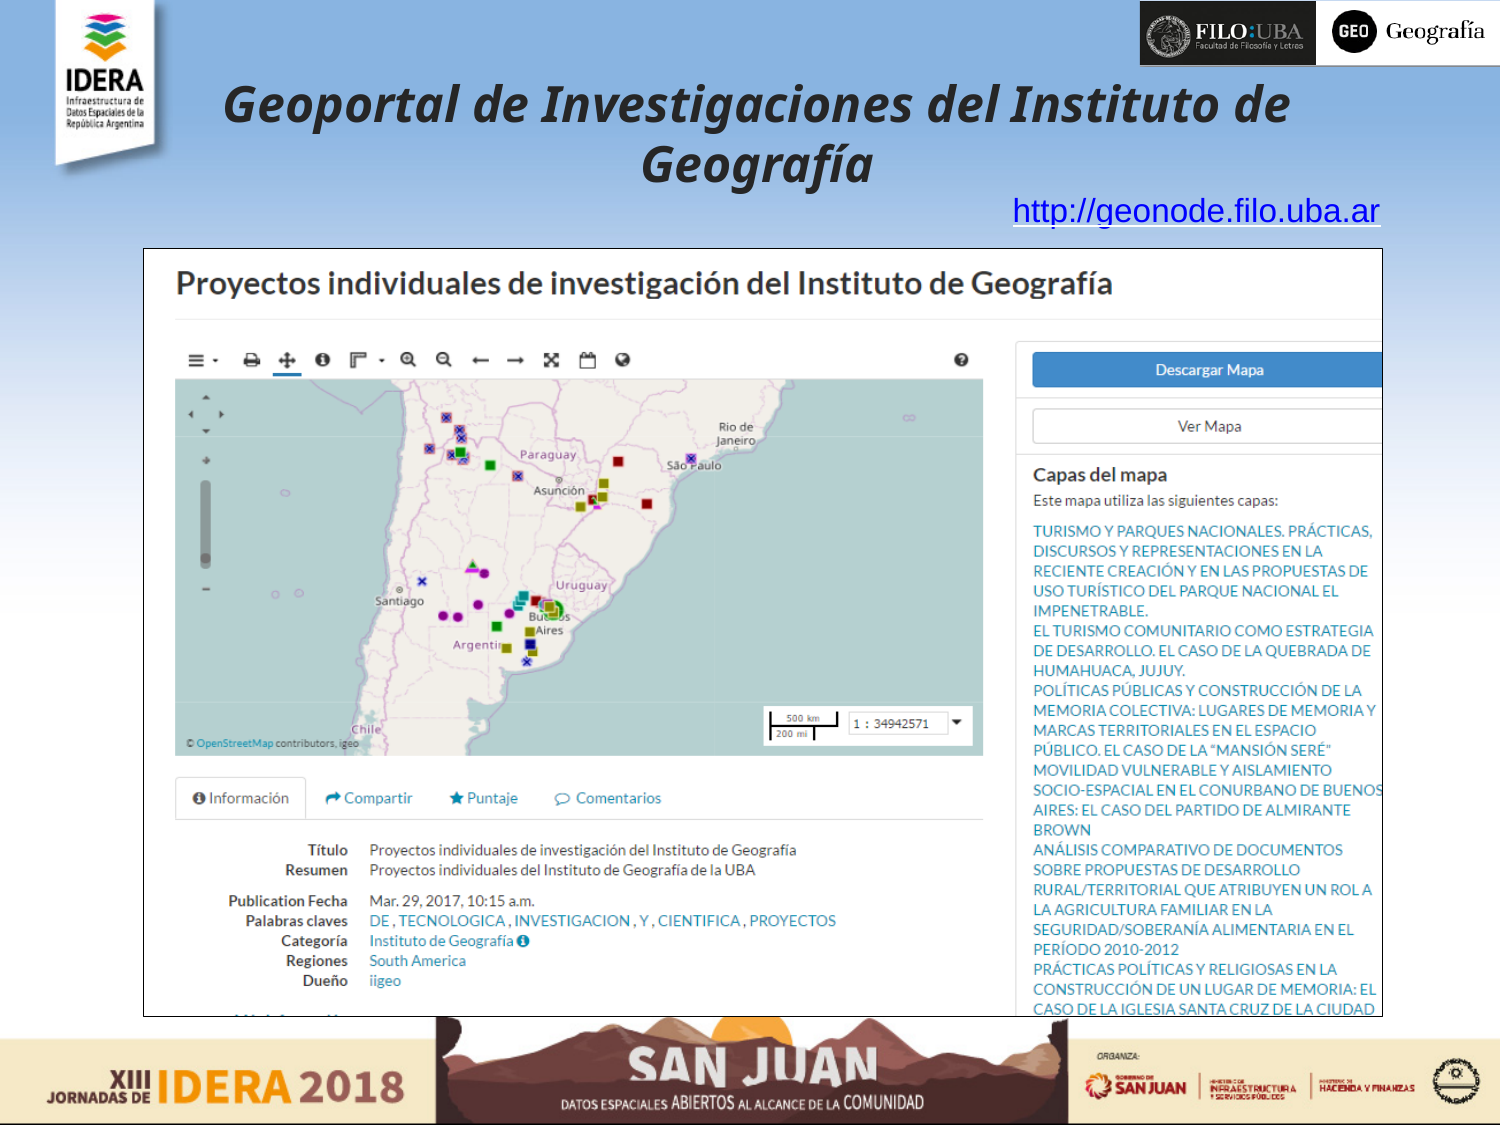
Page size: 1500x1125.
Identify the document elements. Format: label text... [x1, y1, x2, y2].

text_box http://geonode.filo.uba.ar [998, 176, 1337, 225]
picture [0, 0, 1500, 1125]
text_box Geoportal de Investigaciones del Instituto de Geografía [203, 92, 1312, 200]
